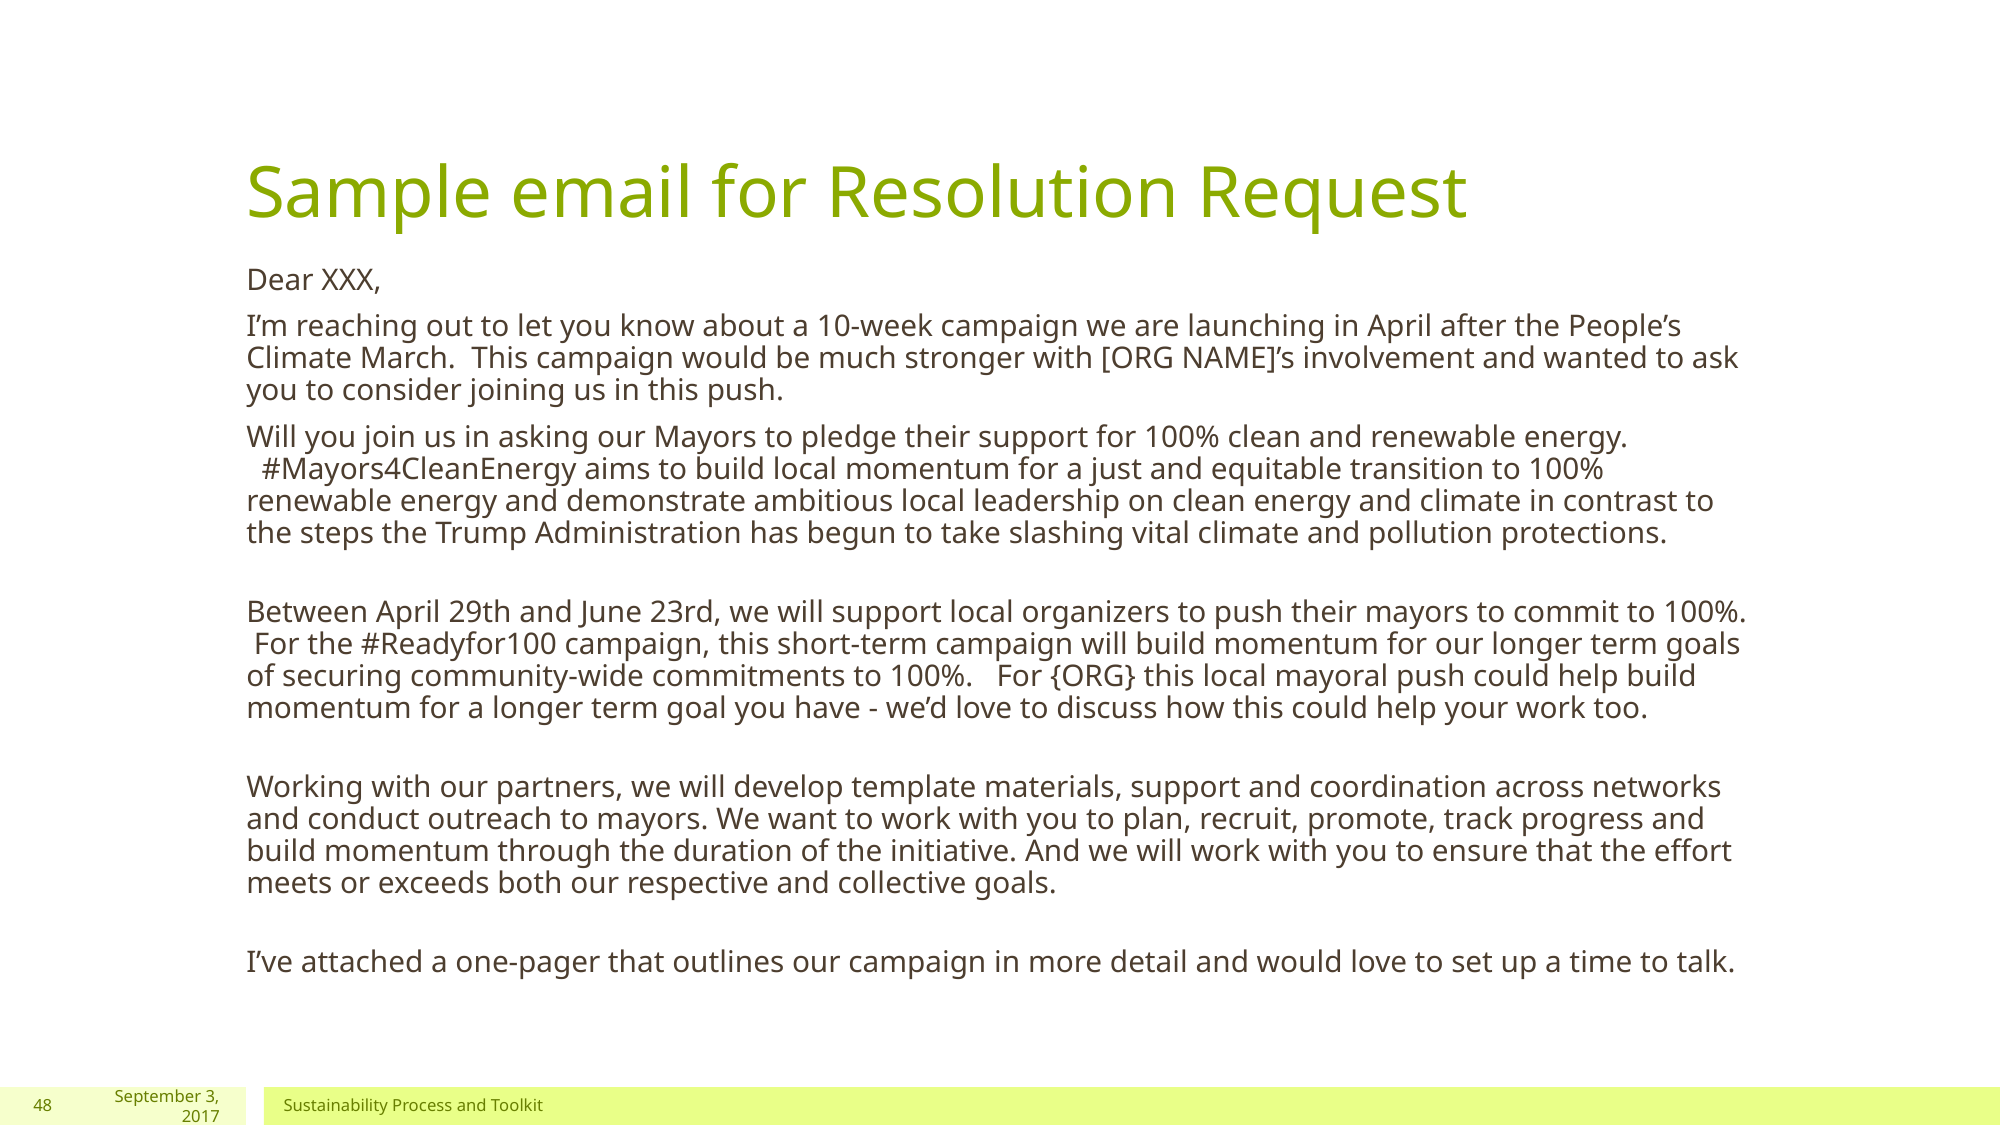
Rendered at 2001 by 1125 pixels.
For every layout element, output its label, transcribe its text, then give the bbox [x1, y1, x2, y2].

slide_number 48 [0, 1087, 68, 1125]
title Sample email for Resolution Request [231, 45, 1769, 240]
footer Sustainability Process and Toolkit [268, 1087, 1769, 1125]
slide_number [70, 1087, 235, 1125]
list Dear XXX, I’m reaching out to let you know about a 10-week campaign we are launching in April after the People’s Climate March. This campaign would be much stronger with [ORG NAME]’s involvement and wanted to ask you to consider joining us in this push. Will you join us in asking our Mayors to pledge their support for 100% clean and renewable energy. #Mayors4CleanEnergy aims to build local momentum for a just and equitable transition to 100% renewable energy and demonstrate ambitious local leadership on clean energy and climate in contrast to the steps the Trump Administration has begun to take slashing vital climate and pollution protections. Between April 29th and June 23rd, we will support local organizers to push their mayors to commit to 100%. For the #Readyfor100 campaign, this short-term campaign will build momentum for our longer term goals of securing community-wide commitments to 100%. For {ORG} this local mayoral push could help build momentum for a longer term goal you have - we’d love to discuss how this could help your work too. Working with our partners, we will develop template materials, support and coordination across networks and conduct outreach to mayors. We want to work with you to plan, recruit, promote, track progress and build momentum through the duration of the initiative. And we will work with you to ensure that the effort meets or exceeds both our respective and collective goals. I’ve attached a one-pager that outlines our campaign in more detail and would love to set up a time to talk. [231, 256, 1769, 1015]
